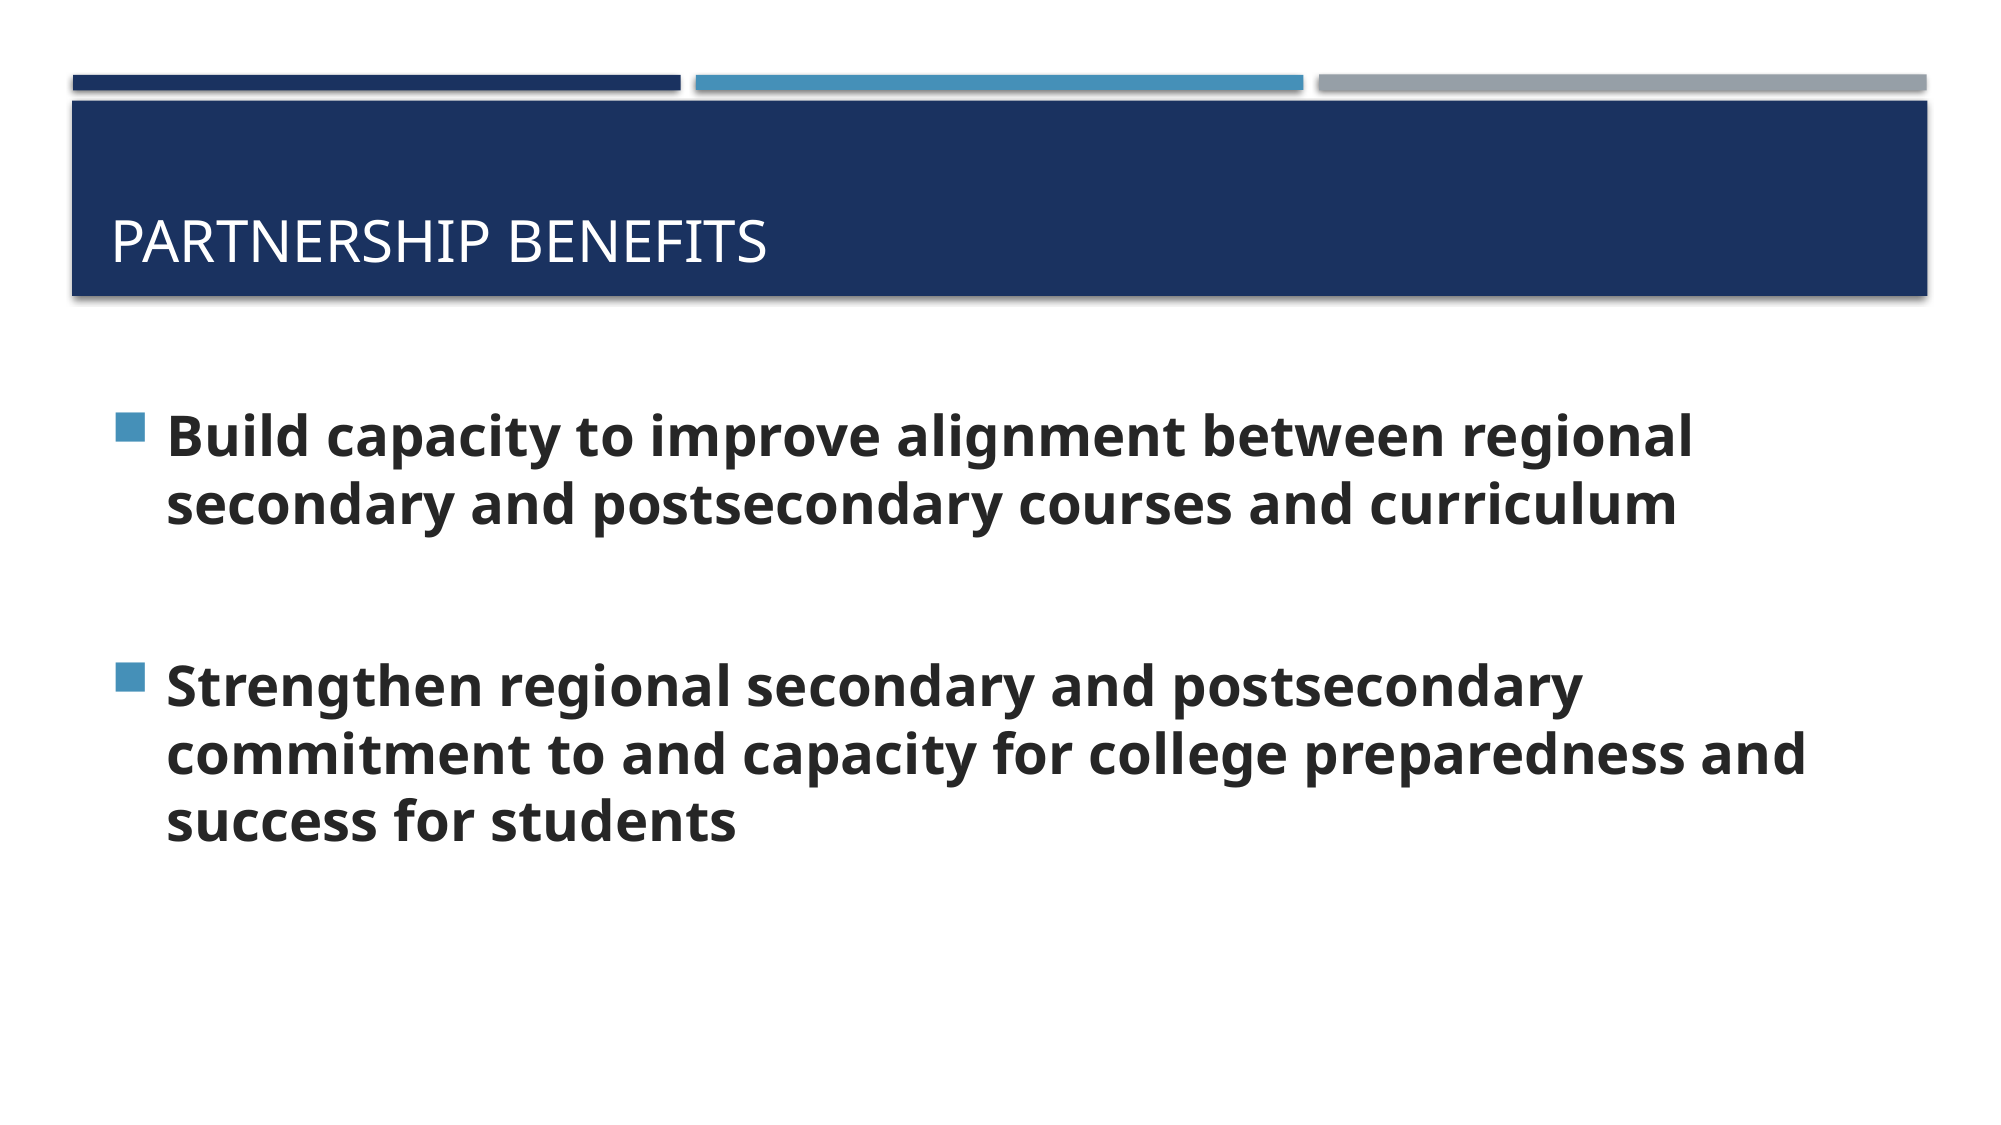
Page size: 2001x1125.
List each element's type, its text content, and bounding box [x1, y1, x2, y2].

list Build capacity to improve alignment between regional secondary and postsecondary courses and curriculum Strengthen regional secondary and postsecondary commitment to and capacity for college preparedness and success for students [95, 357, 1905, 962]
title Partnership benefits [95, 115, 1905, 282]
